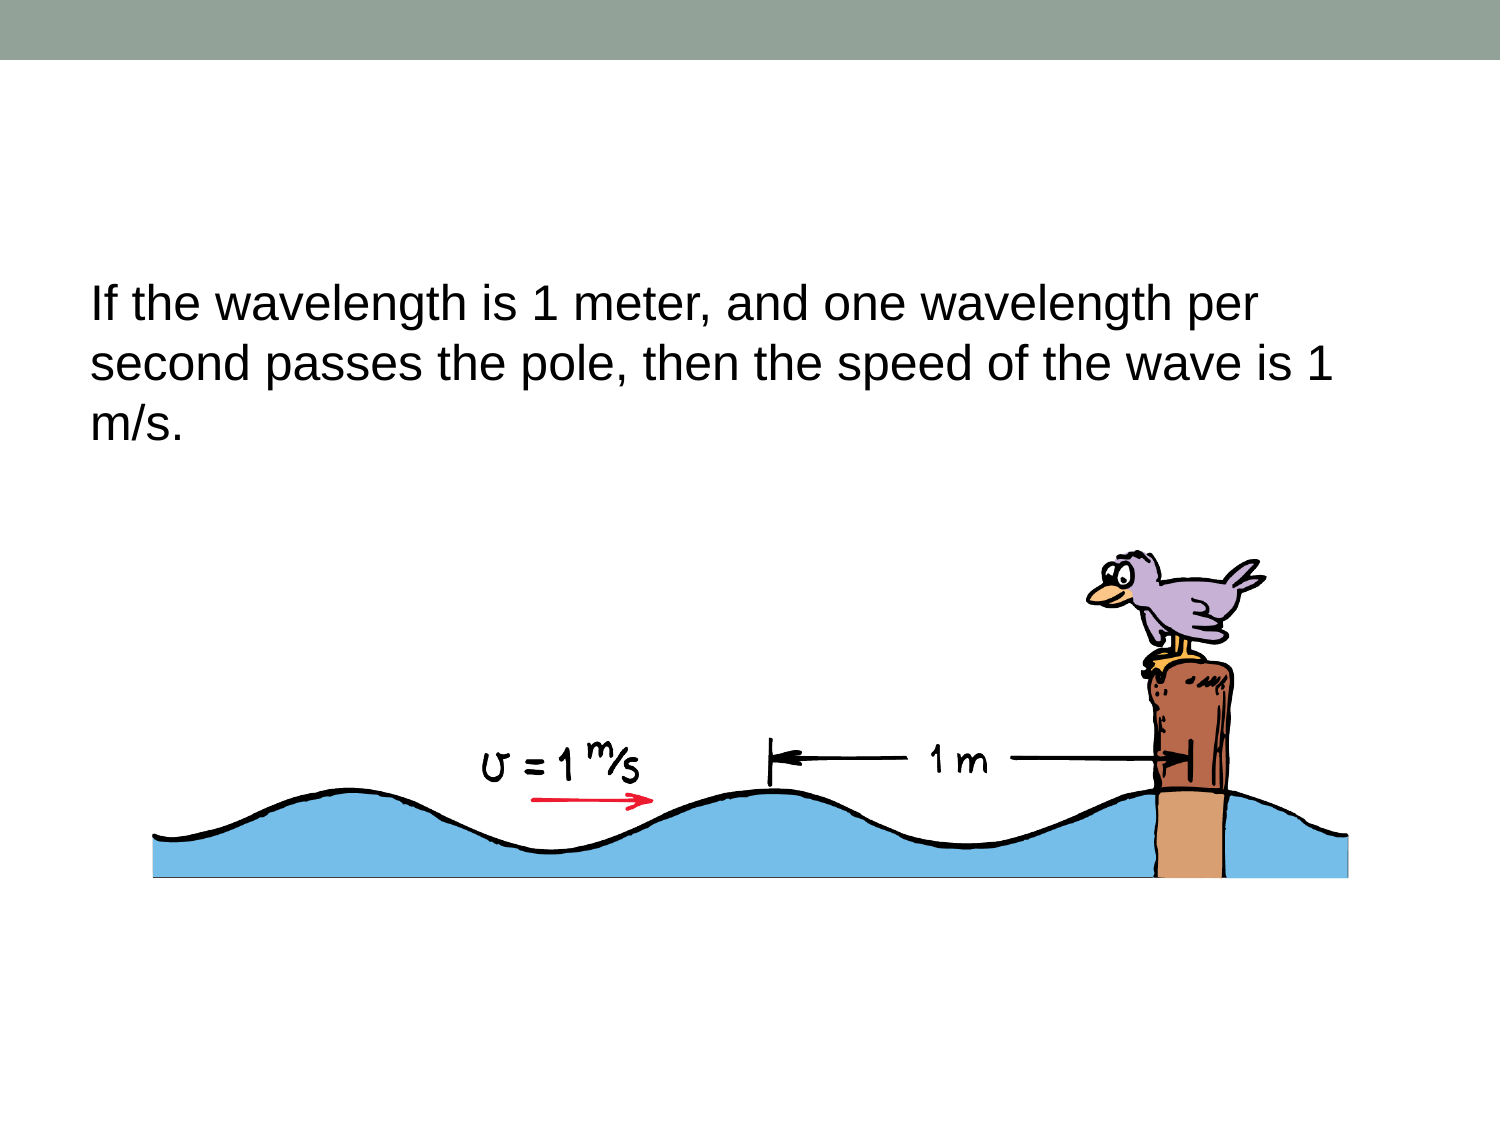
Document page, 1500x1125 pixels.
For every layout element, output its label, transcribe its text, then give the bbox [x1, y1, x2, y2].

picture [149, 549, 1350, 879]
list If the wavelength is 1 meter, and one wavelength per second passes the pole, then the speed of the wave is 1 m/s. [75, 262, 1425, 1063]
